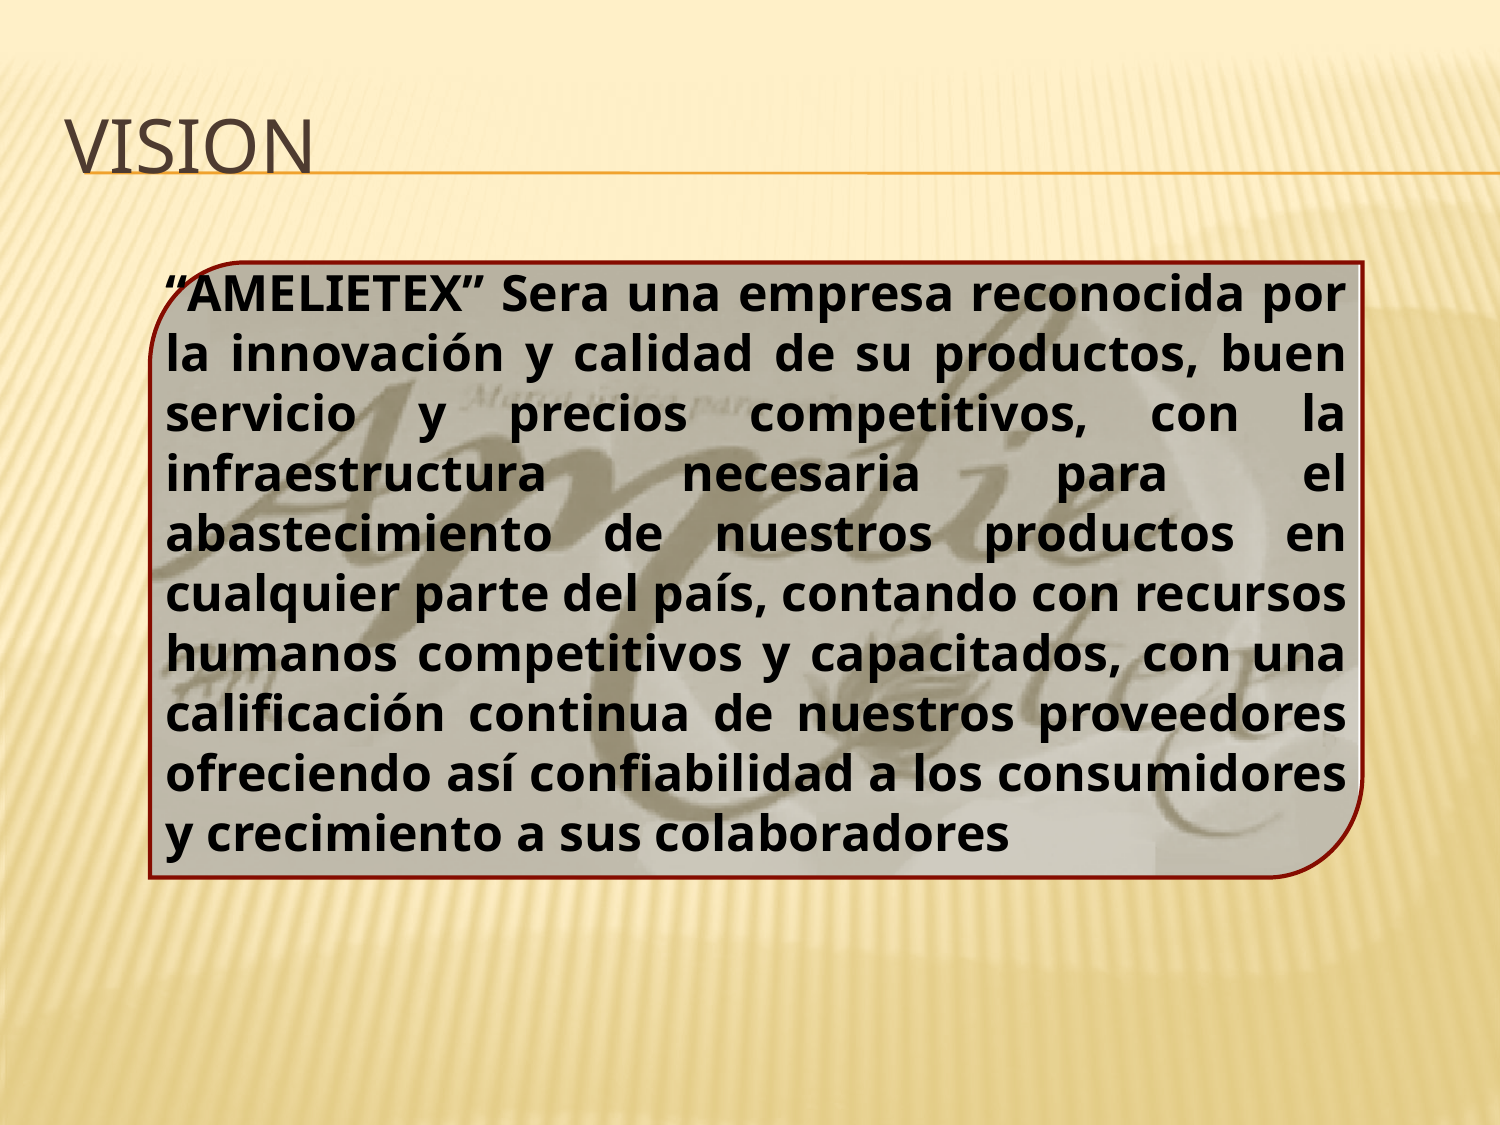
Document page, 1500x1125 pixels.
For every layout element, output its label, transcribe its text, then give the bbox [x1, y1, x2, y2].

title VISION [50, 75, 1475, 213]
text_box “AMELIETEX” Sera una empresa reconocida por la innovación y calidad de su productos, buen servicio y precios competitivos, con la infraestructura necesaria para el abastecimiento de nuestros productos en cualquier parte del país, contando con recursos humanos competitivos y capacitados, con una calificación continua de nuestros proveedores ofreciendo así confiabilidad a los consumidores y crecimiento a sus colaboradores [149, 262, 1363, 878]
